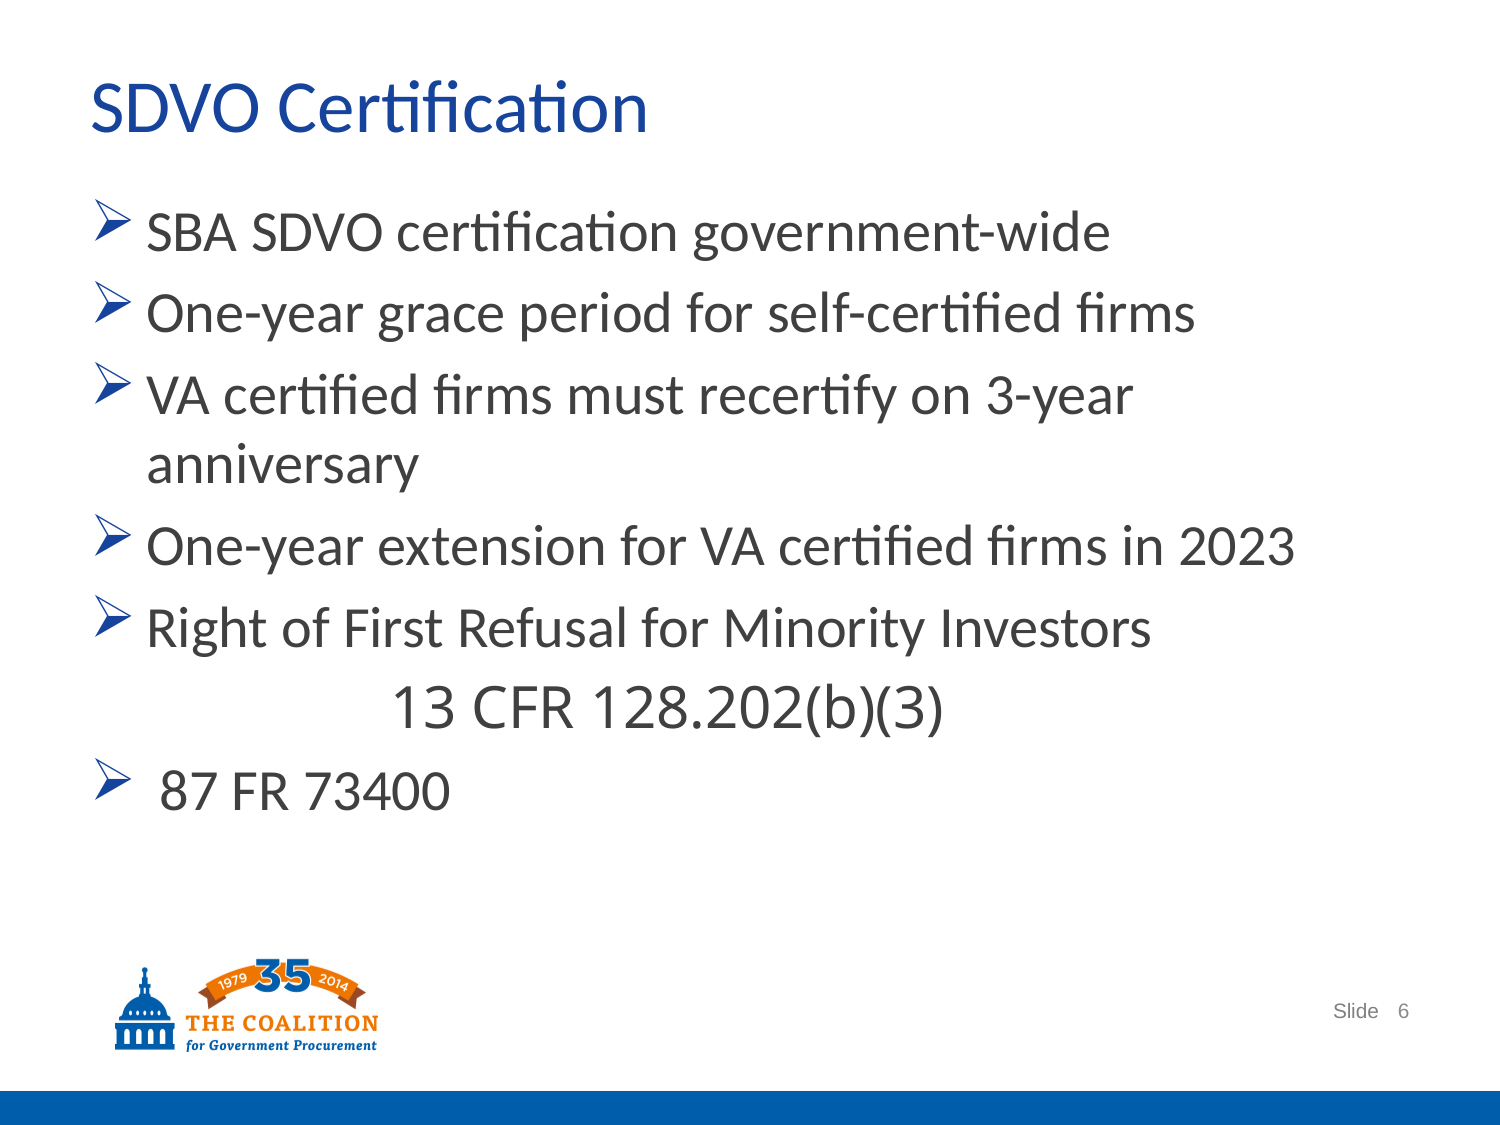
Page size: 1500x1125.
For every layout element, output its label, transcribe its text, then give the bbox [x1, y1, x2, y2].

slide_number 6 [1383, 990, 1467, 1031]
title SDVO Certification [75, 45, 1425, 176]
picture [0, 0, 1500, 1125]
list SBA SDVO certification government-wide One-year grace period for self-certified firms VA certified firms must recertify on 3-year anniversary One-year extension for VA certified firms in 2023 Right of First Refusal for Minority Investors 13 CFR 128.202(b)(3) 87 FR 73400 [75, 185, 1404, 928]
